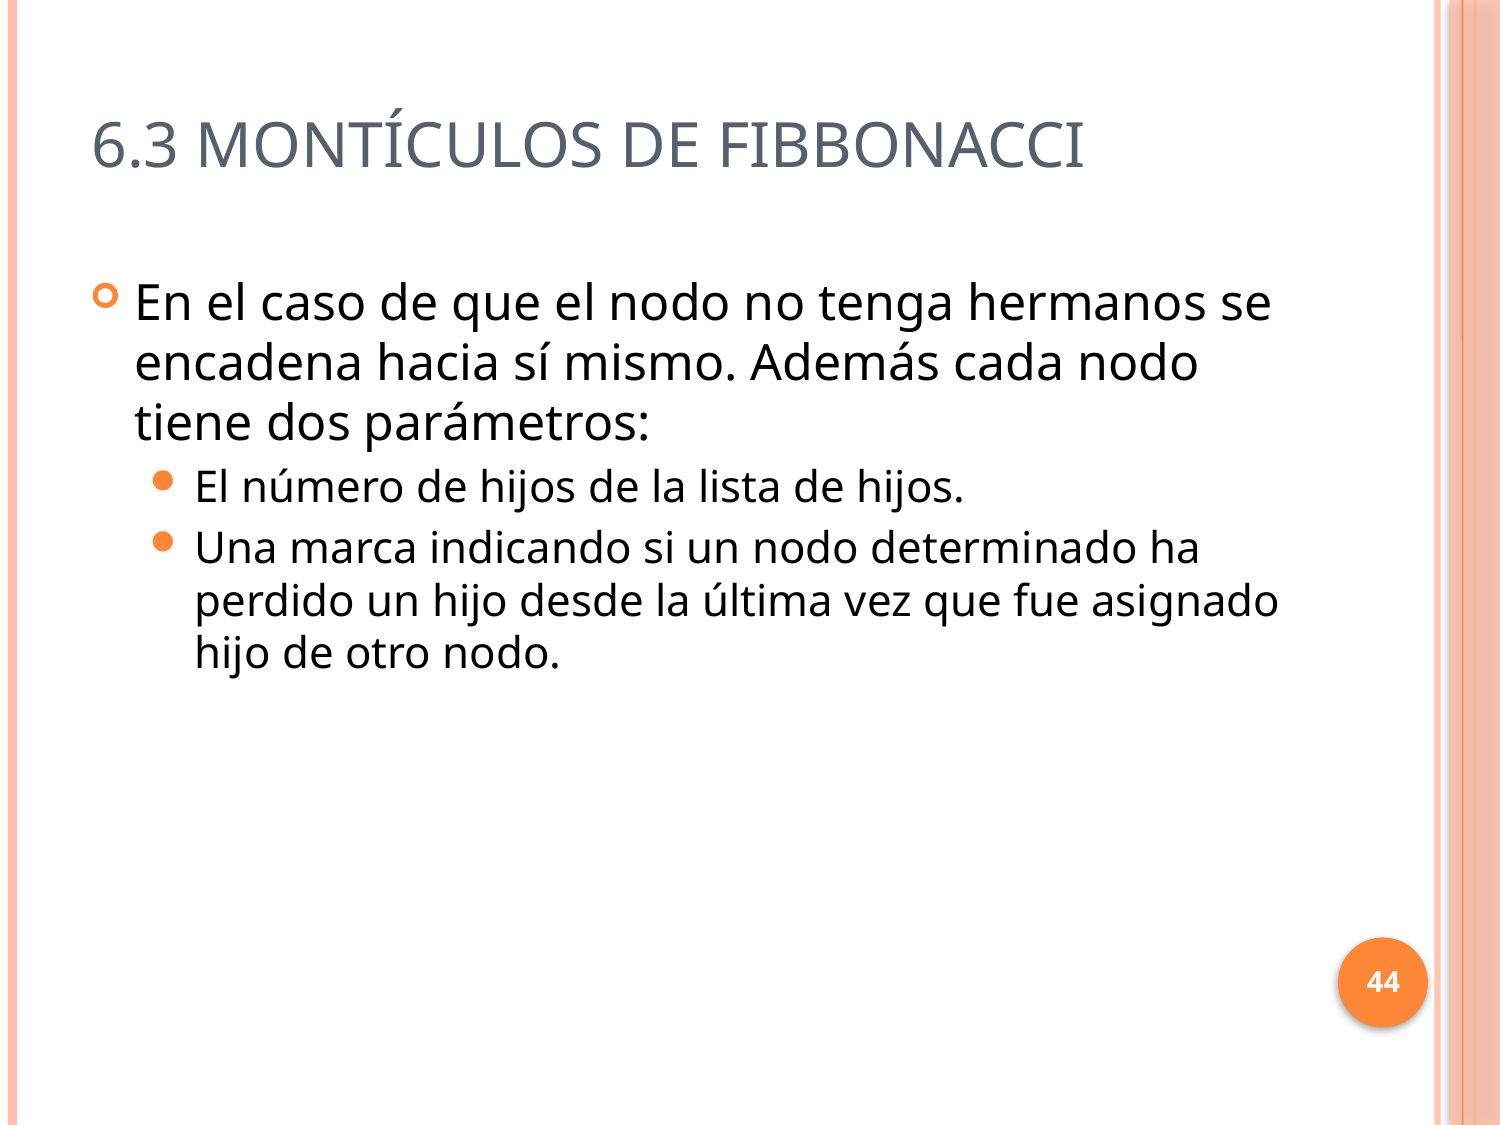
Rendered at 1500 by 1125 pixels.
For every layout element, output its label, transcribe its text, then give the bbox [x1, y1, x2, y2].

title 6.3 Montículos de Fibbonacci [76, 0, 1302, 188]
slide_number 44 [1333, 940, 1434, 1027]
list En el caso de que el nodo no tenga hermanos se encadena hacia sí mismo. Además cada nodo tiene dos parámetros: El número de hijos de la lista de hijos. Una marca indicando si un nodo determinado ha perdido un hijo desde la última vez que fue asignado hijo de otro nodo. [75, 262, 1300, 1062]
